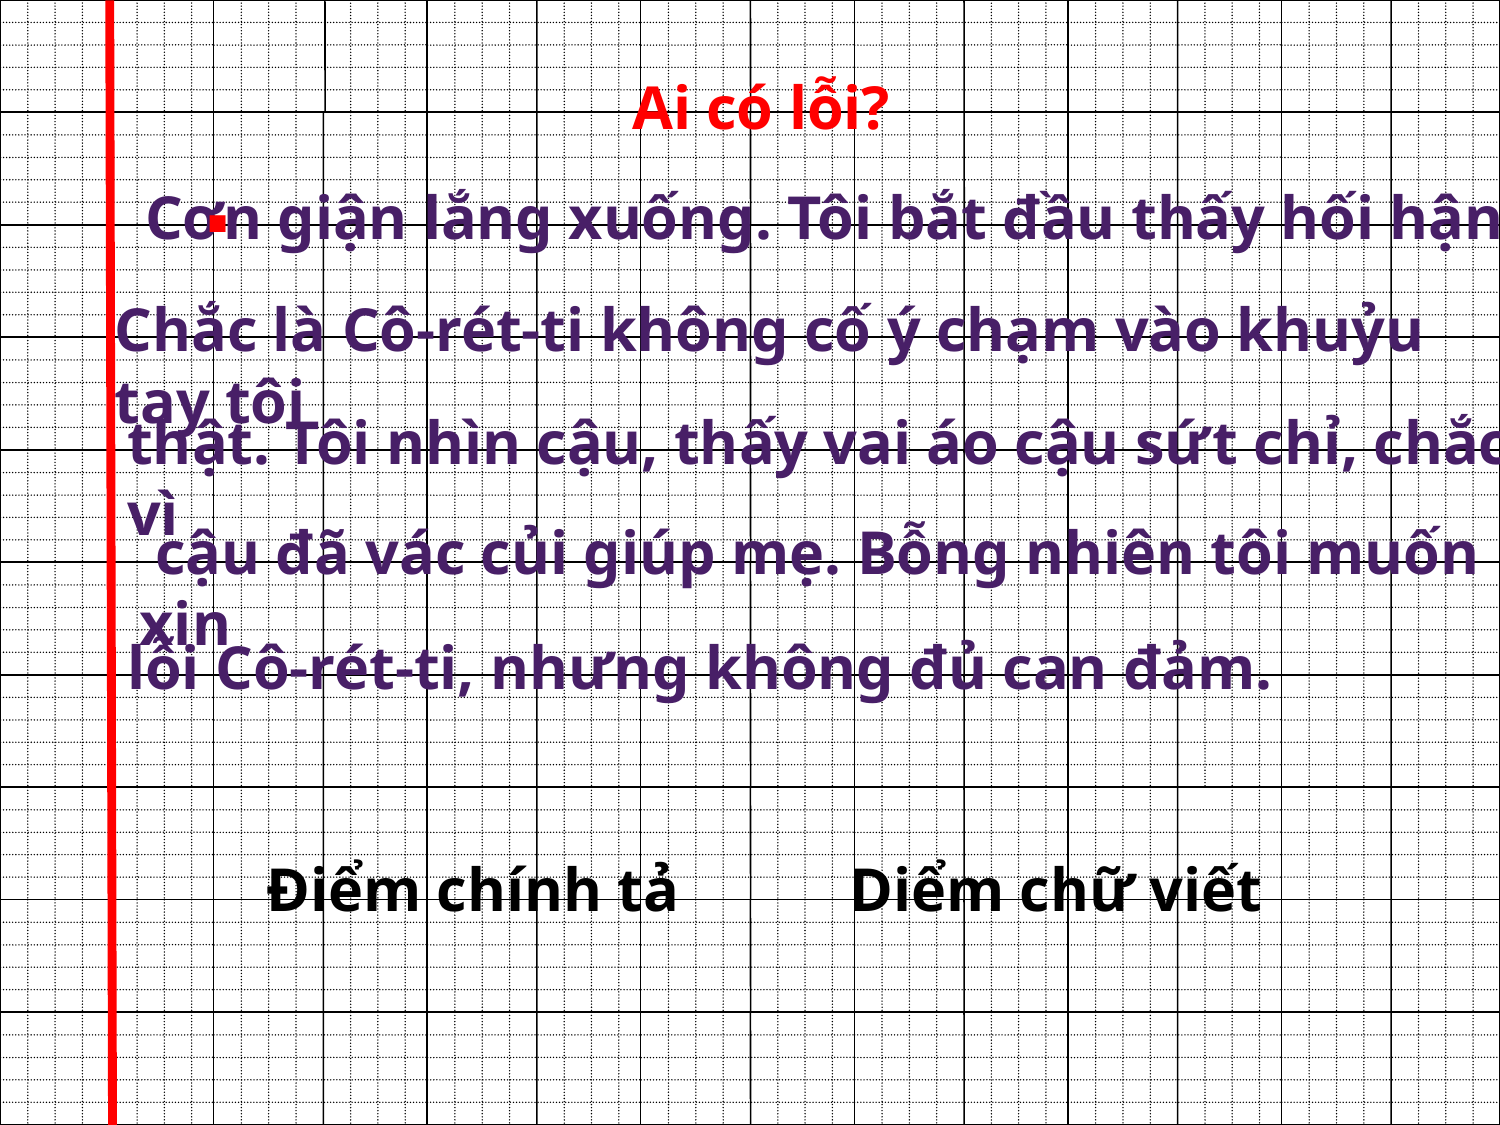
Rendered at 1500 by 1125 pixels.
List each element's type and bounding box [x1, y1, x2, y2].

text_box [37, 172, 1500, 711]
text_box [0, 560, 674, 565]
text_box [0, 0, 1500, 559]
text_box [0, 572, 1500, 1125]
